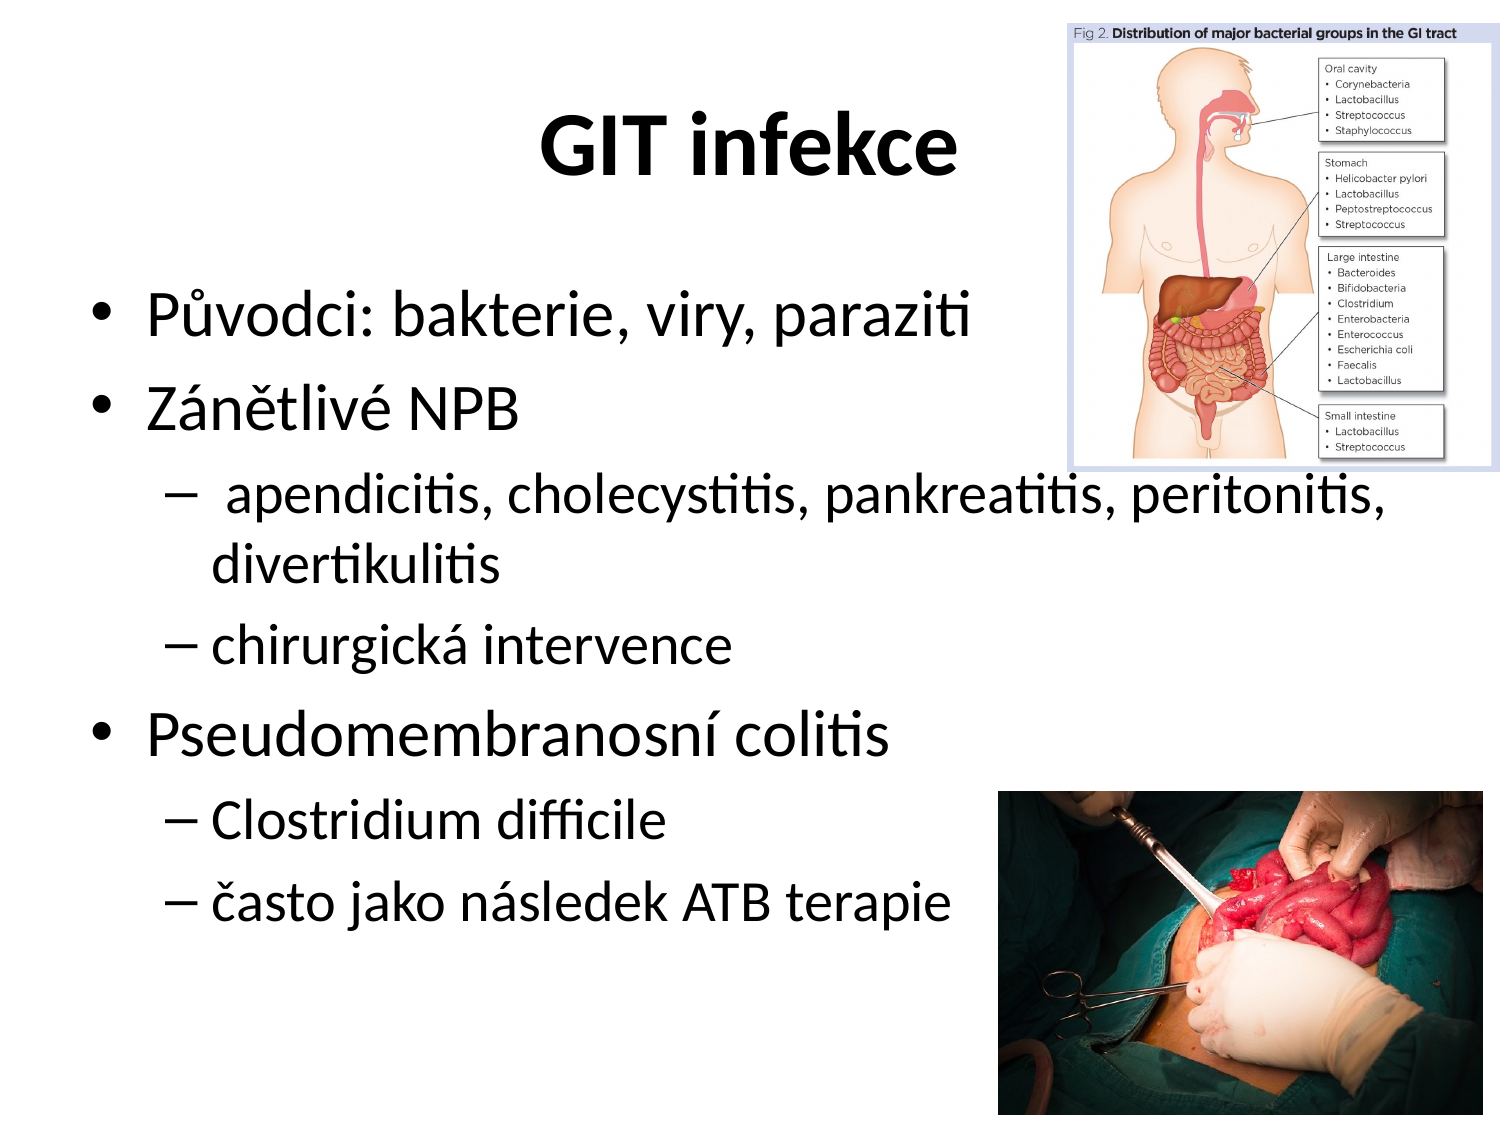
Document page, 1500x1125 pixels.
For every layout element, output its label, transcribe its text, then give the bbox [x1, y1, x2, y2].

picture [997, 791, 1483, 1116]
list Původci: bakterie, viry, paraziti Zánětlivé NPB apendicitis, cholecystitis, pankreatitis, peritonitis, divertikulitis chirurgická intervence Pseudomembranosní colitis Clostridium difficile často jako následek ATB terapie [75, 262, 1425, 1005]
title GIT infekce [75, 45, 1062, 233]
picture [1067, 22, 1500, 473]
